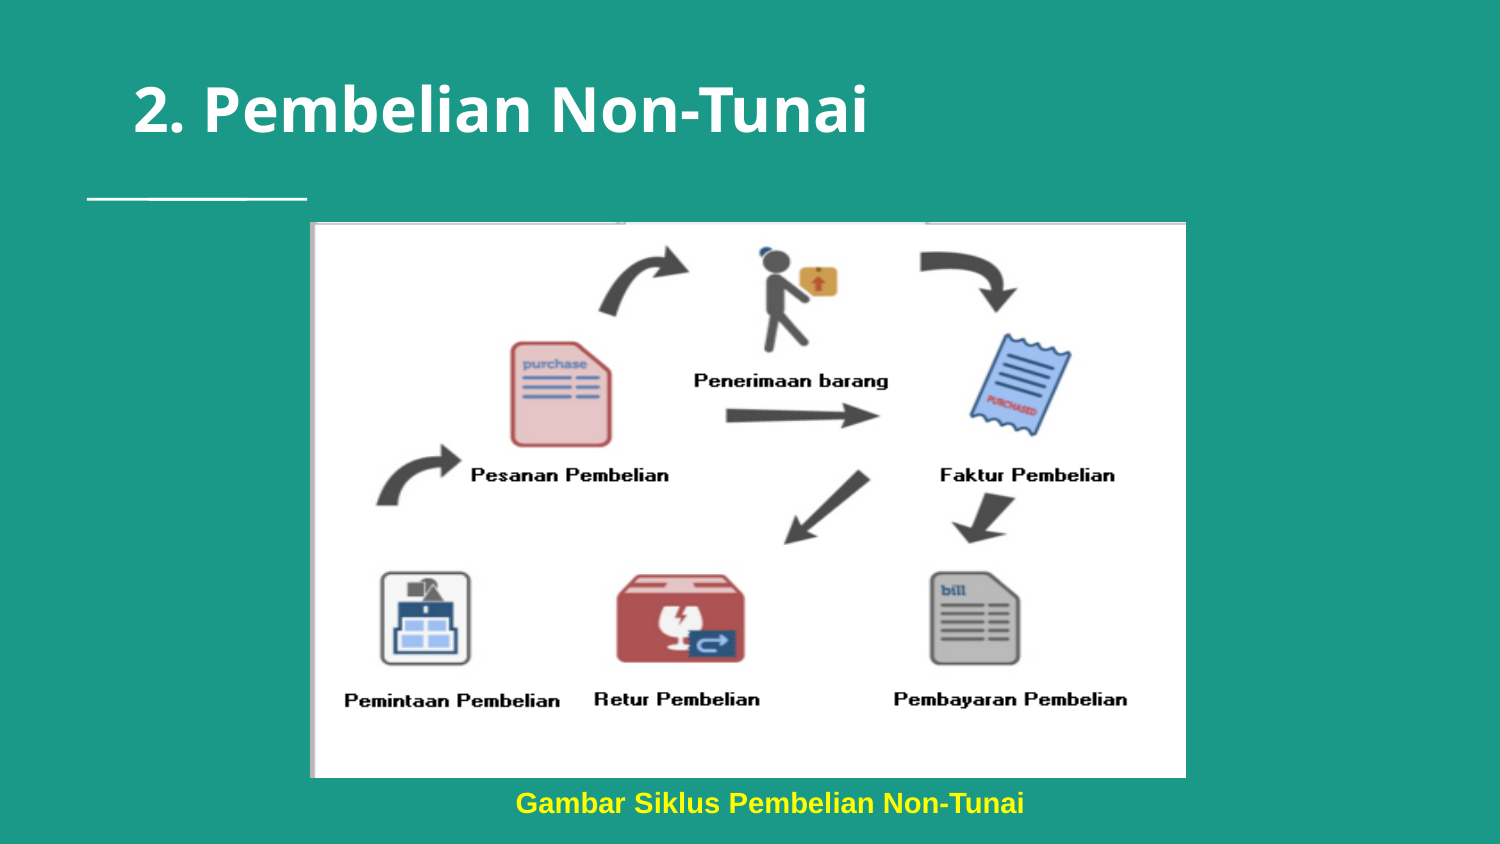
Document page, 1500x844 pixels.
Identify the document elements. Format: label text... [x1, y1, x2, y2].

text_box Gambar Siklus Pembelian Non-Tunai [500, 787, 1068, 827]
title 2. Pembelian Non-Tunai [118, 55, 1380, 305]
picture [310, 222, 1187, 778]
